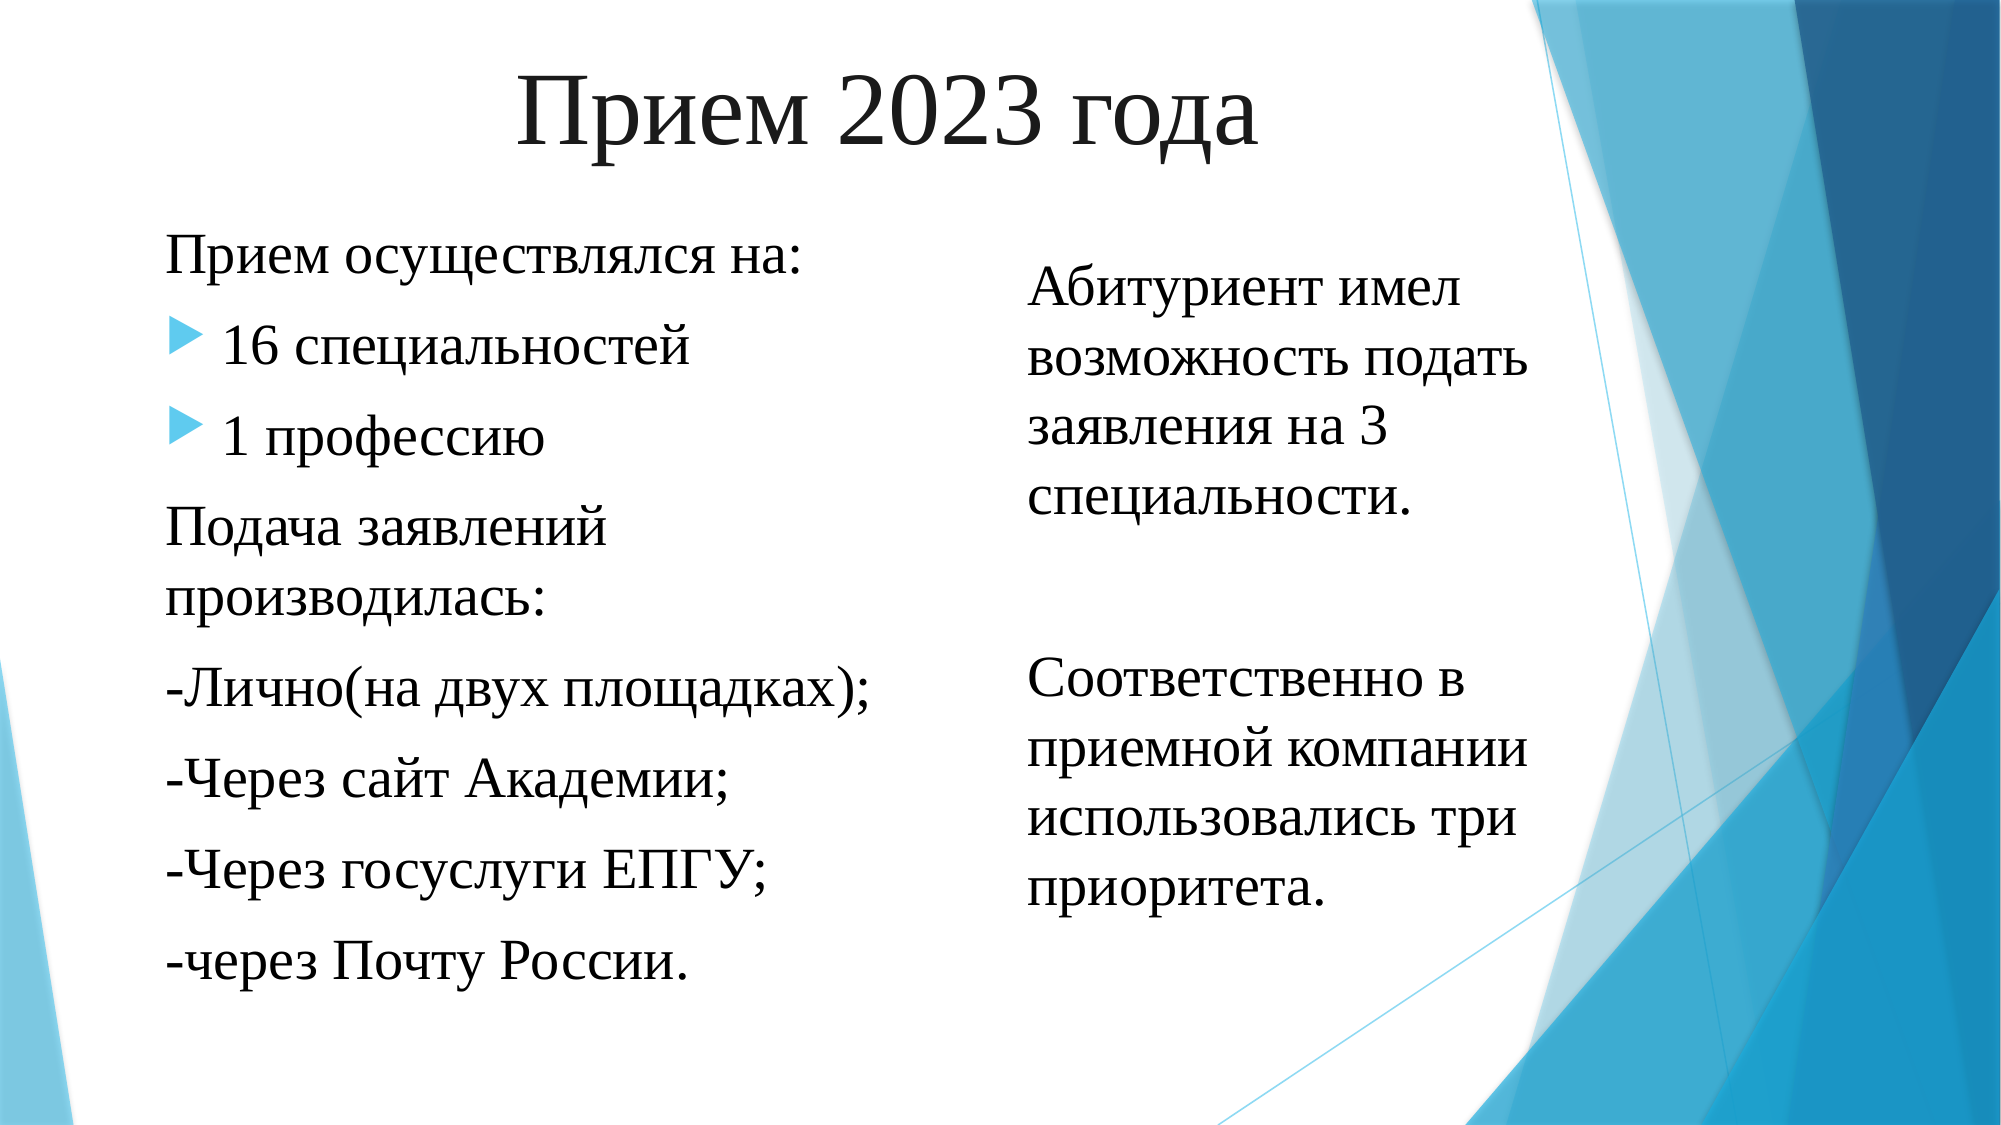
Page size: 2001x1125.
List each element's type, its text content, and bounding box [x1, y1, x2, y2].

list Прием осуществлялся на: 16 специальностей 1 профессию Подача заявлений производилась: -Лично(на двух площадках); -Через сайт Академии; -Через госуслуги ЕПГУ; -через Почту России. [150, 207, 1013, 1014]
list Абитуриент имел возможность подать заявления на 3 специальности. Соответственно в приемной компании использовались три приоритета. [1012, 239, 1699, 1014]
title Прием 2023 года [24, 32, 1750, 224]
